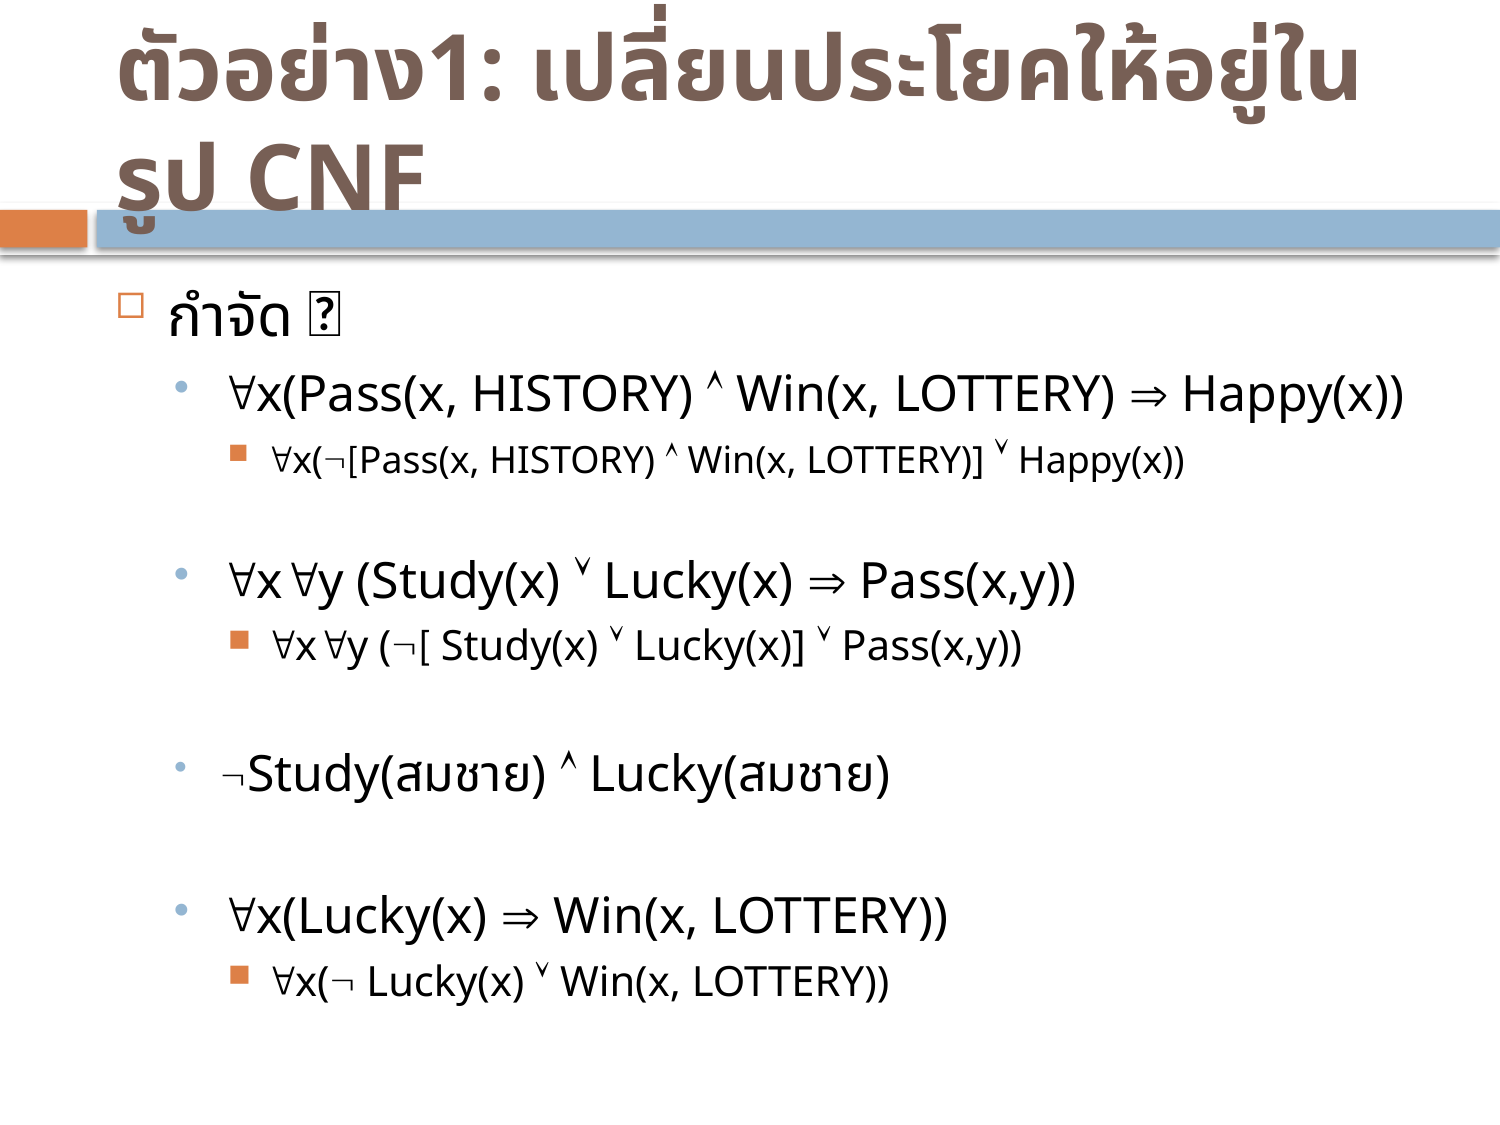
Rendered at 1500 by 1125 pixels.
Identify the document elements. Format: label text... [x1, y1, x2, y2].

title ตัวอย่าง1: เปลี่ยนประโยคให้อยู่ในรูป CNF [100, 37, 1439, 201]
list กำจัด  x(Pass(x, HISTORY)  Win(x, LOTTERY)  Happy(x)) x([Pass(x, HISTORY)  Win(x, LOTTERY)]  Happy(x)) xy (Study(x)  Lucky(x)  Pass(x,y)) xy ([ Study(x)  Lucky(x)]  Pass(x,y)) Study(สมชาย)  Lucky(สมชาย) x(Lucky(x)  Win(x, LOTTERY)) x( Lucky(x)  Win(x, LOTTERY)) [100, 262, 1439, 1001]
